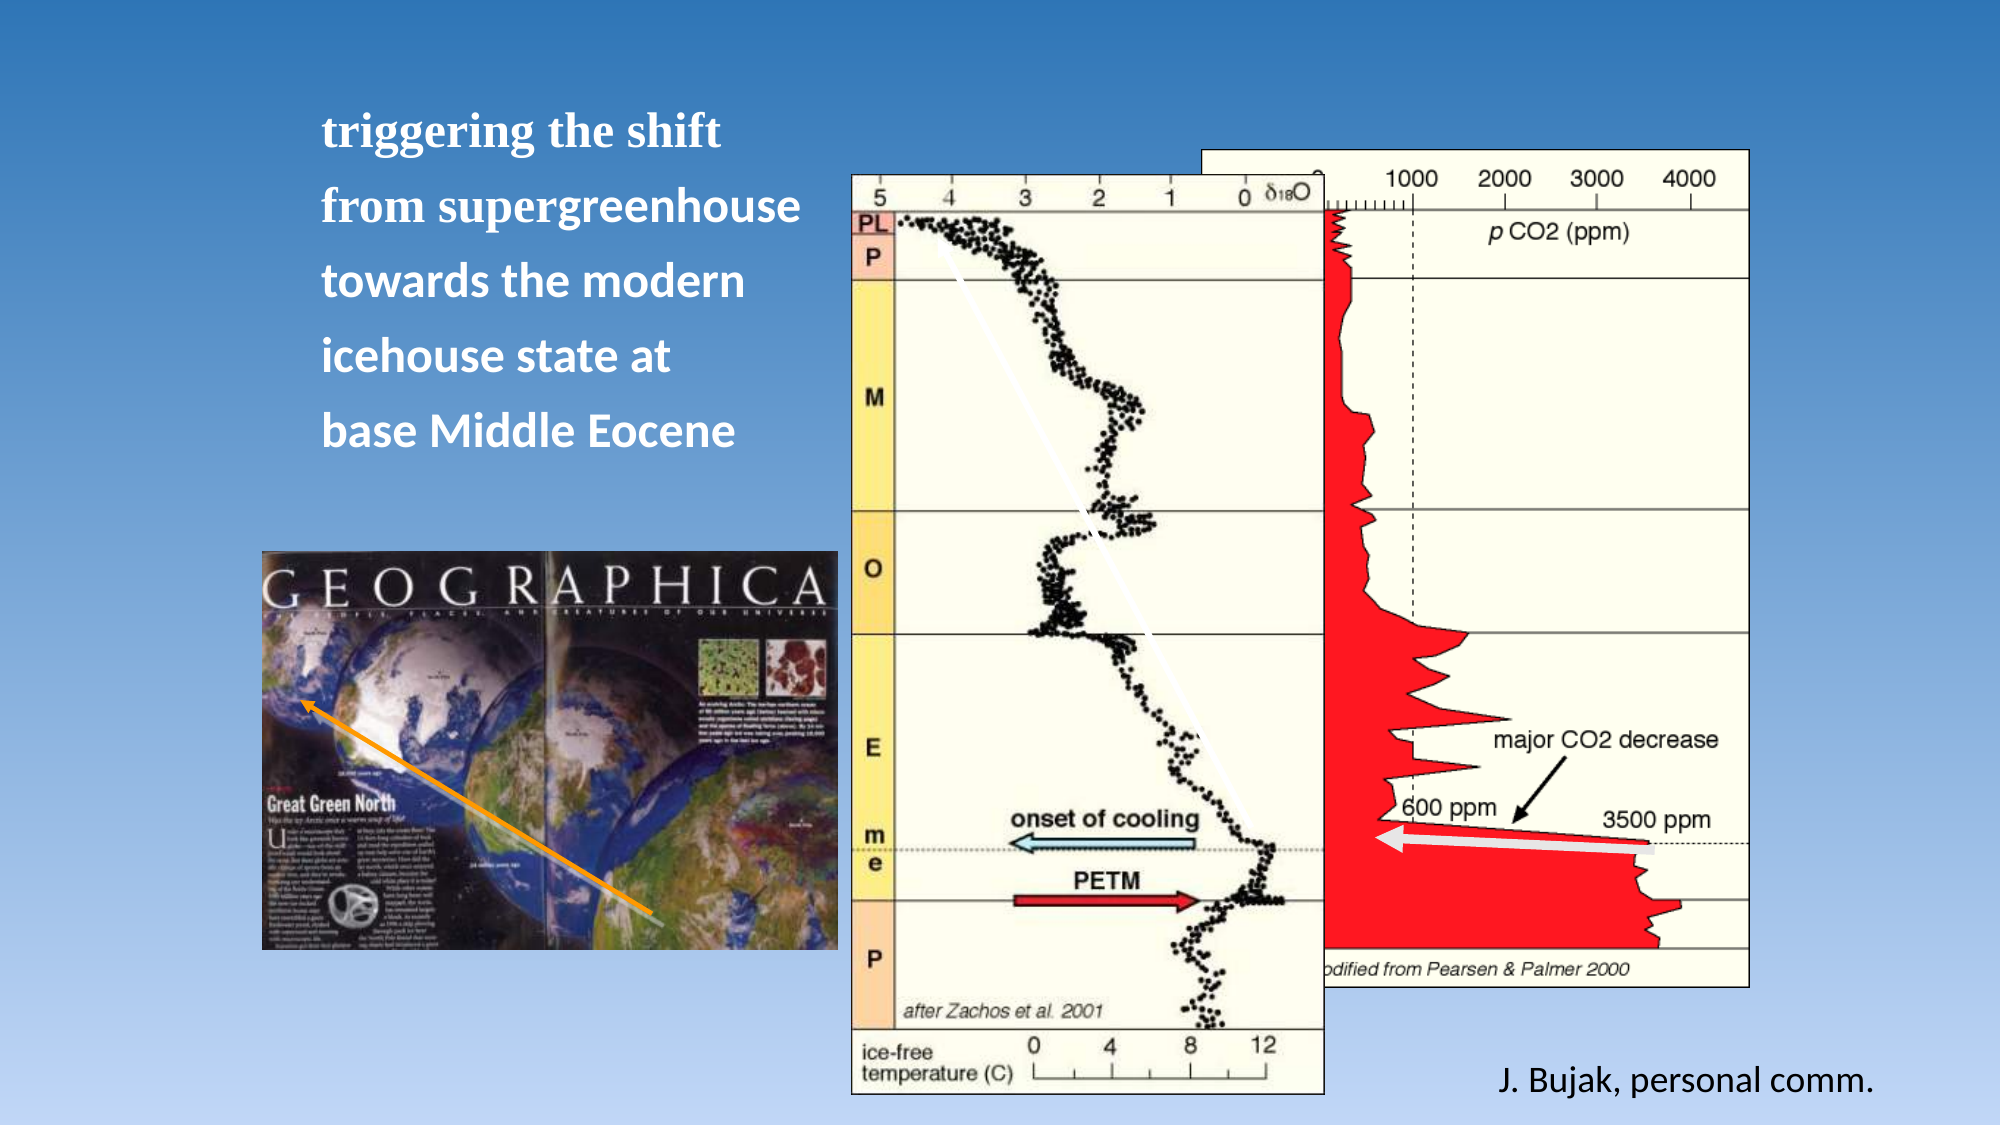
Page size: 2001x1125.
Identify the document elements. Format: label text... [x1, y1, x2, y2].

text_box triggering the shift from supergreenhouse towards the modern icehouse state at base Middle Eocene [212, 74, 913, 521]
picture [850, 149, 1750, 1095]
picture [262, 551, 838, 950]
text_box J. Bujak, personal comm. [1483, 1047, 1942, 1107]
